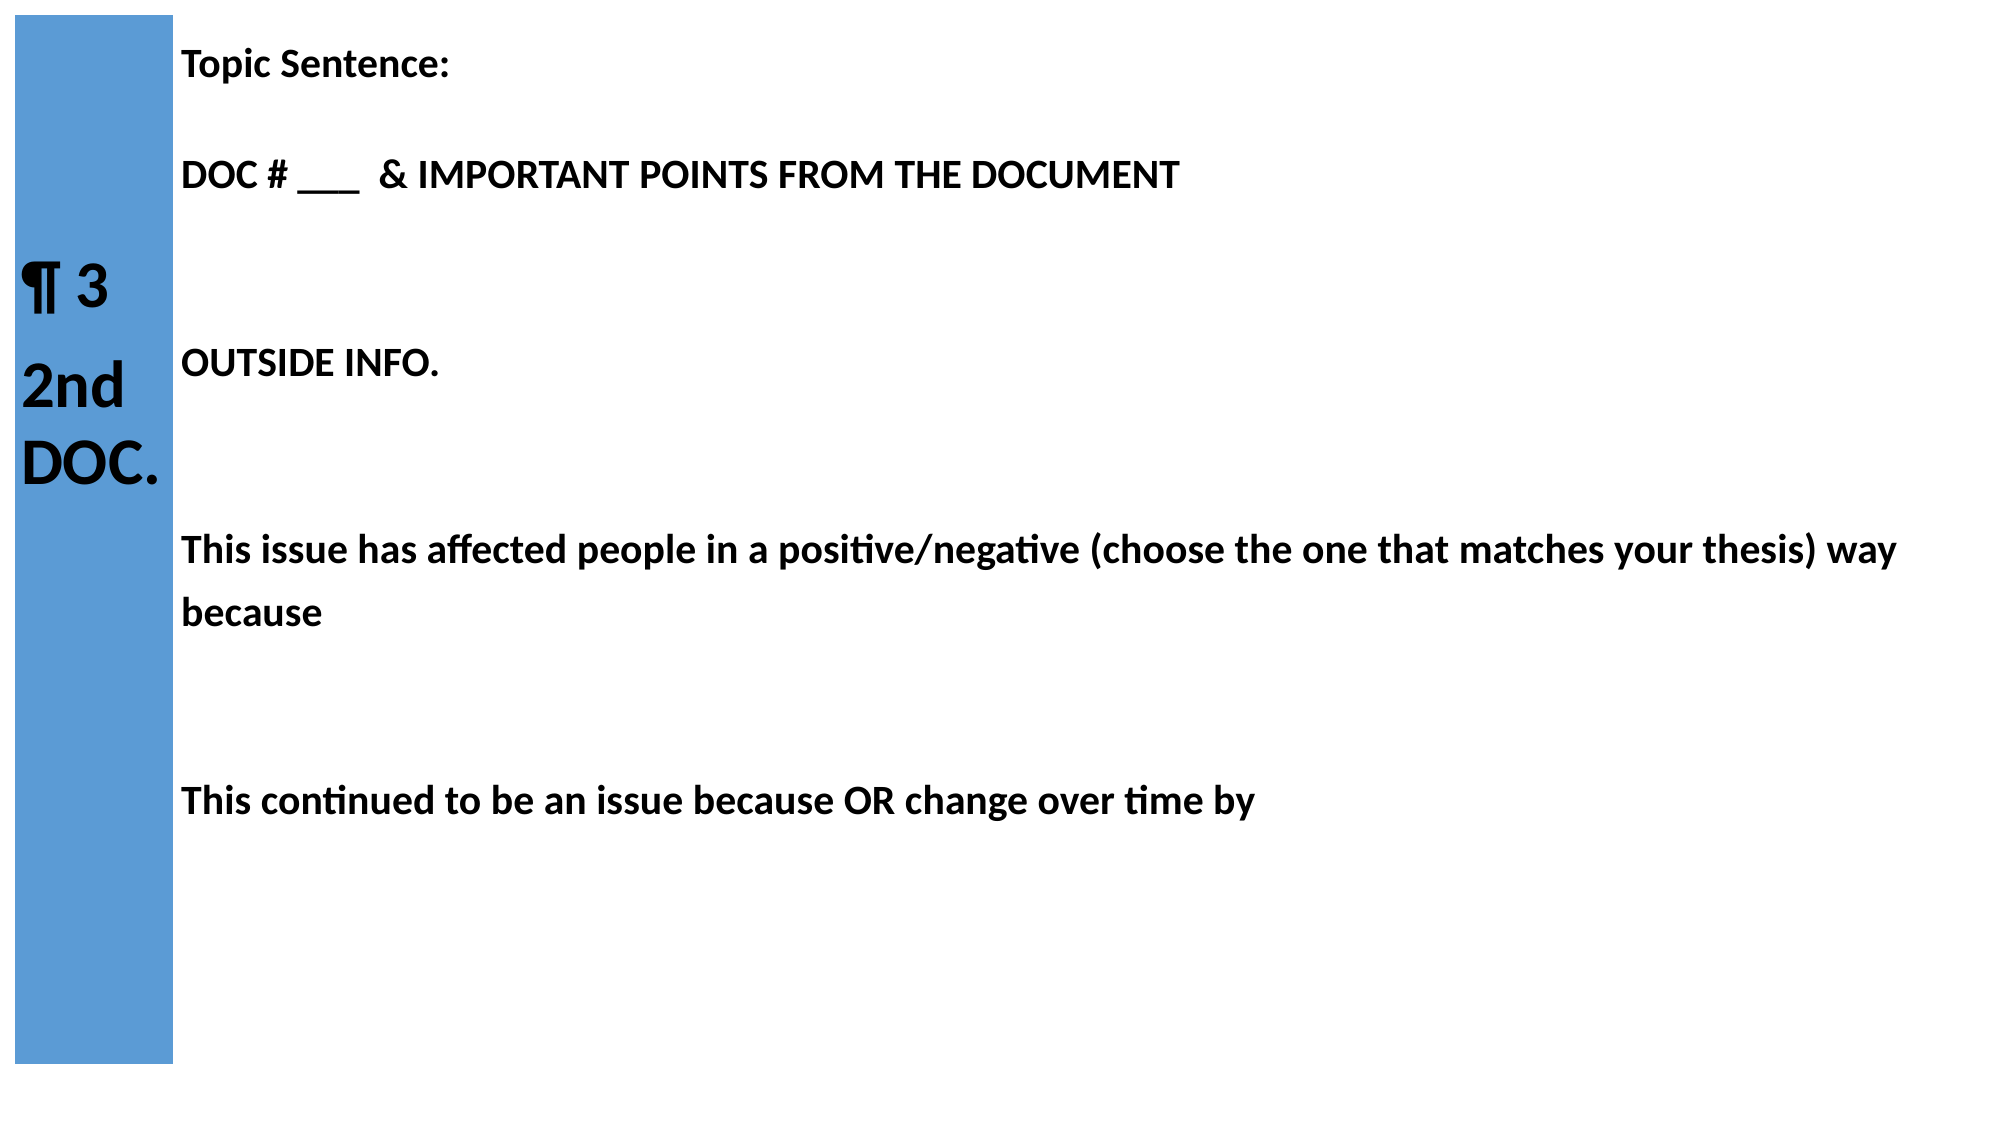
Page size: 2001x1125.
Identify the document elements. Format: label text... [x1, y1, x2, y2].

table_header ¶ 3 2nd DOC. [15, 15, 173, 1064]
table_header Topic Sentence: DOC # ___ & IMPORTANT POINTS FROM THE DOCUMENT OUTSIDE INFO. This issue has affected people in a positive/negative (choose the one that matches your thesis) way because This continued to be an issue because OR change over time by [175, 15, 1955, 1064]
